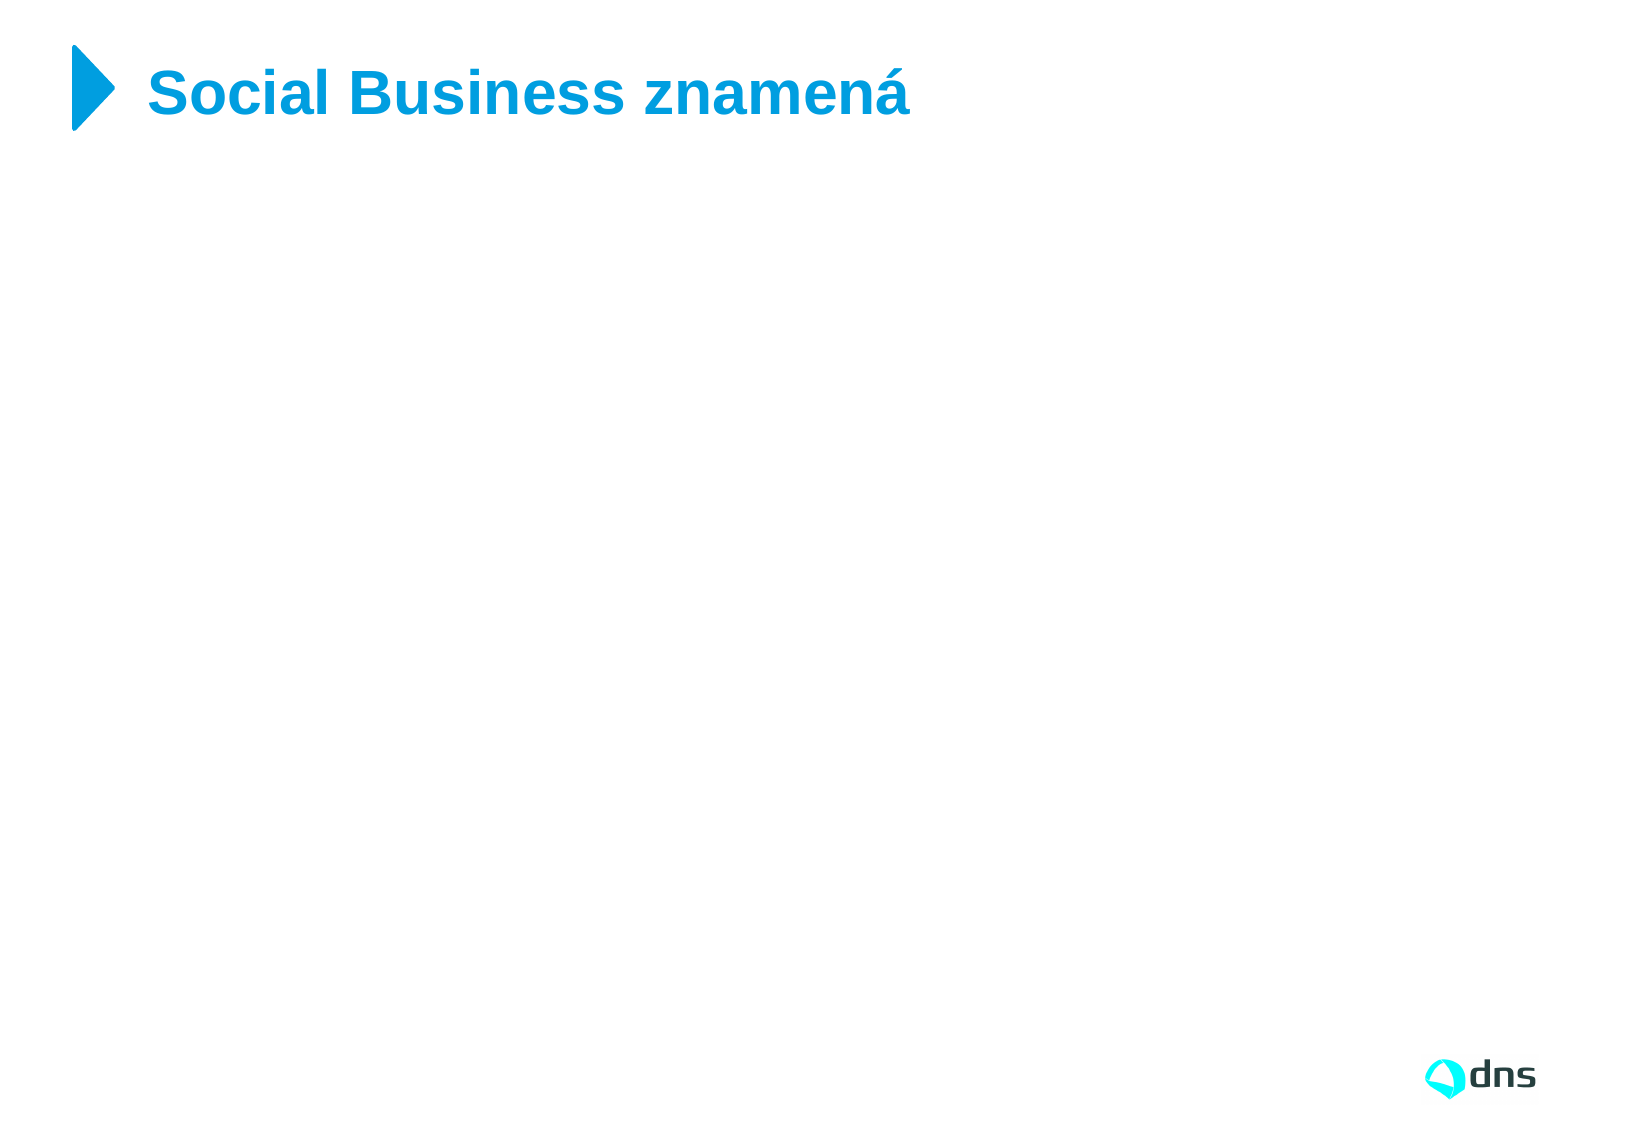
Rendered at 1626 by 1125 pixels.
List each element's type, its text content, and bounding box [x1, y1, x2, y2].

picture [1421, 1054, 1539, 1105]
title Social Business znamená [132, 45, 1540, 233]
